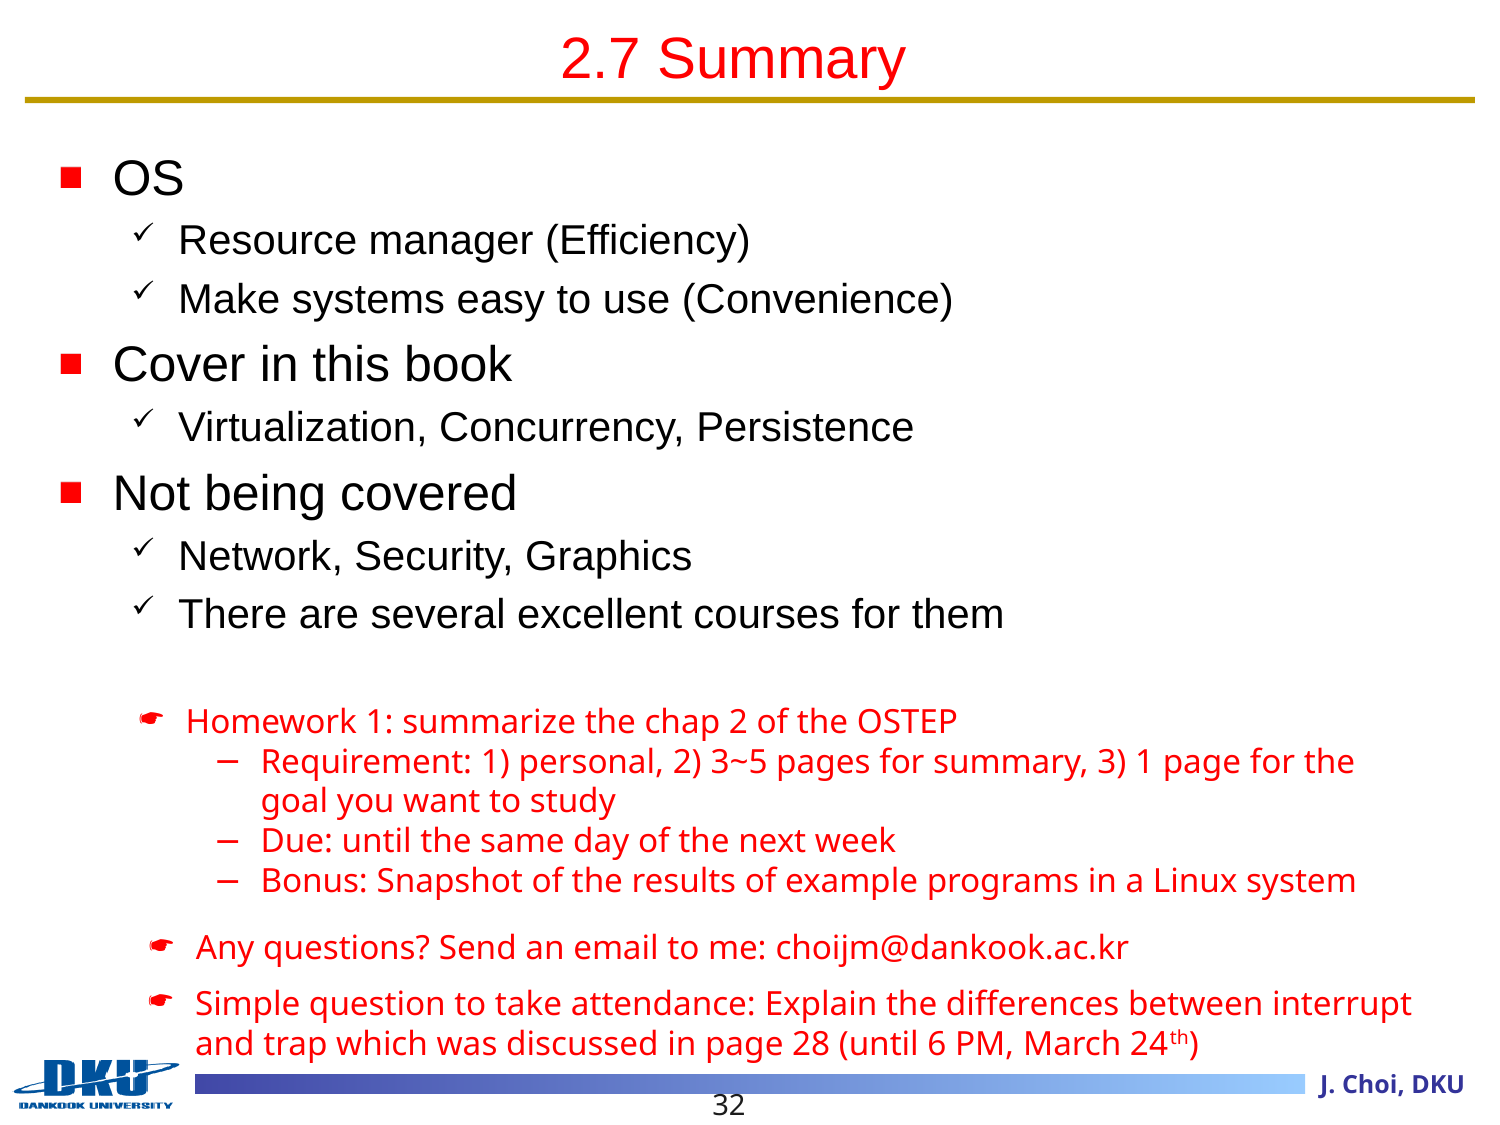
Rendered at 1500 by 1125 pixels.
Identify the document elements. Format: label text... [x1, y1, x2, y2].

title 2.7 Summary [24, 12, 1475, 100]
text_box Any questions? Send an email to me: choijm@dankook.ac.kr [134, 918, 1434, 974]
list OS Resource manager (Efficiency) Make systems easy to use (Convenience) Cover in this book Virtualization, Concurrency, Persistence Not being covered Network, Security, Graphics There are several excellent courses for them [41, 137, 1471, 1038]
text_box Simple question to take attendance: Explain the differences between interrupt and trap which was discussed in page 28 (until 6 PM, March 24th) [133, 974, 1433, 1070]
slide_number 32 [572, 1095, 886, 1125]
picture [56, 162, 81, 188]
picture [56, 477, 81, 503]
picture [56, 349, 81, 374]
text_box Homework 1: summarize the chap 2 of the OSTEP Requirement: 1) personal, 2) 3~5 pages for summary, 3) 1 page for the goal you want to study Due: until the same day of the next week Bonus: Snapshot of the results of example programs in a Linux system [123, 692, 1424, 907]
picture [0, 1056, 195, 1111]
